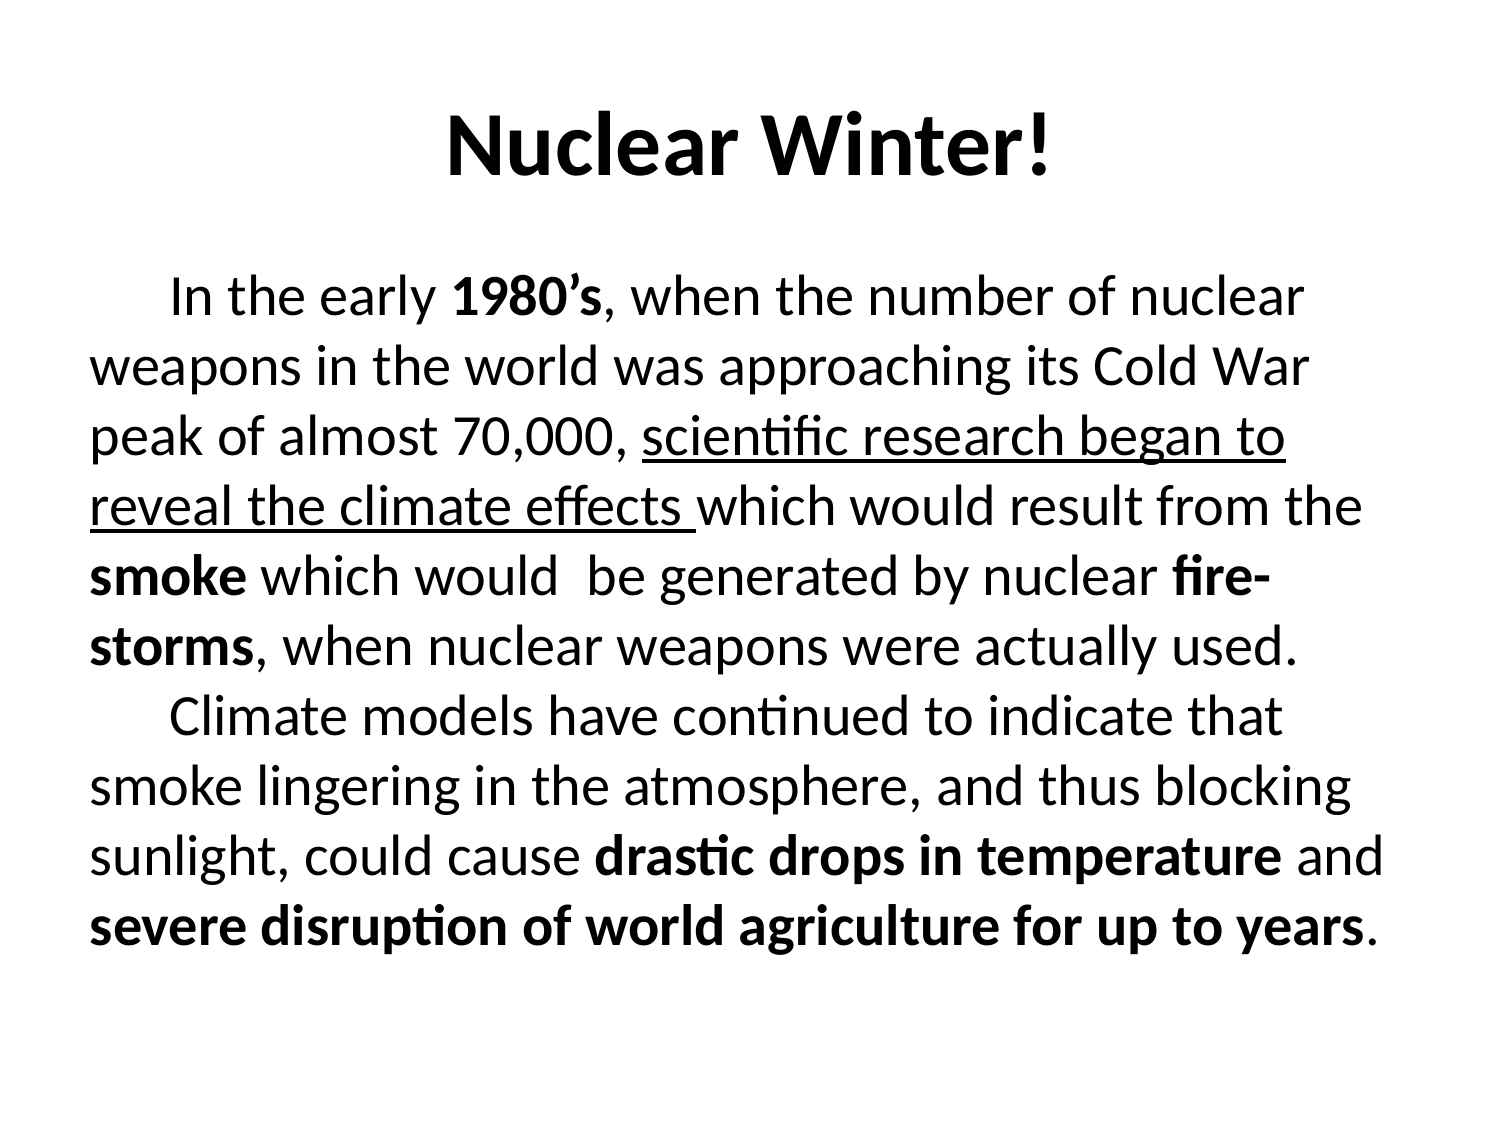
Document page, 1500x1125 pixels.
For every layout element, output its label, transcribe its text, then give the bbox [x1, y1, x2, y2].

text_box In the early 1980’s, when the number of nuclear weapons in the world was approaching its Cold War peak of almost 70,000, scientific research began to reveal the climate effects which would result from the smoke which would be generated by nuclear fire- storms, when nuclear weapons were actually used. Climate models have continued to indicate that smoke lingering in the atmosphere, and thus blocking sunlight, could cause drastic drops in temperature and severe disruption of world agriculture for up to years. [74, 249, 1413, 965]
title Nuclear Winter! [75, 45, 1425, 233]
